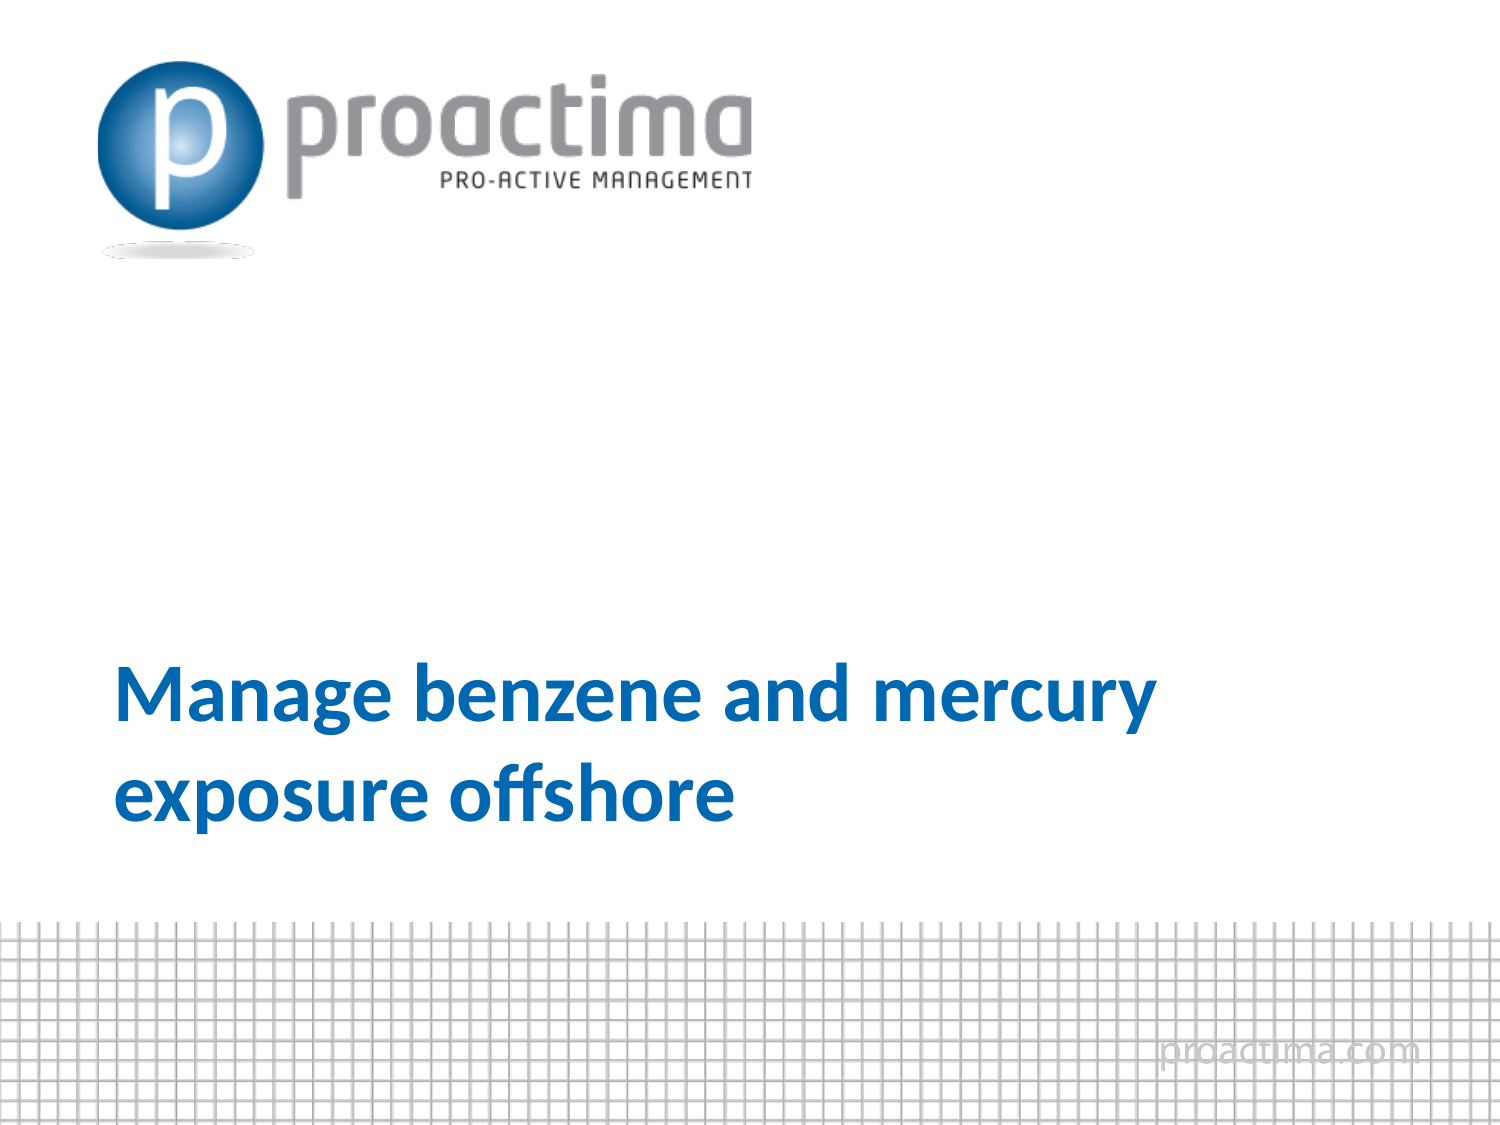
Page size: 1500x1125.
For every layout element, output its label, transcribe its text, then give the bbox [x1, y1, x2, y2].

title Manage benzene and mercury exposure offshore [98, 630, 1420, 855]
